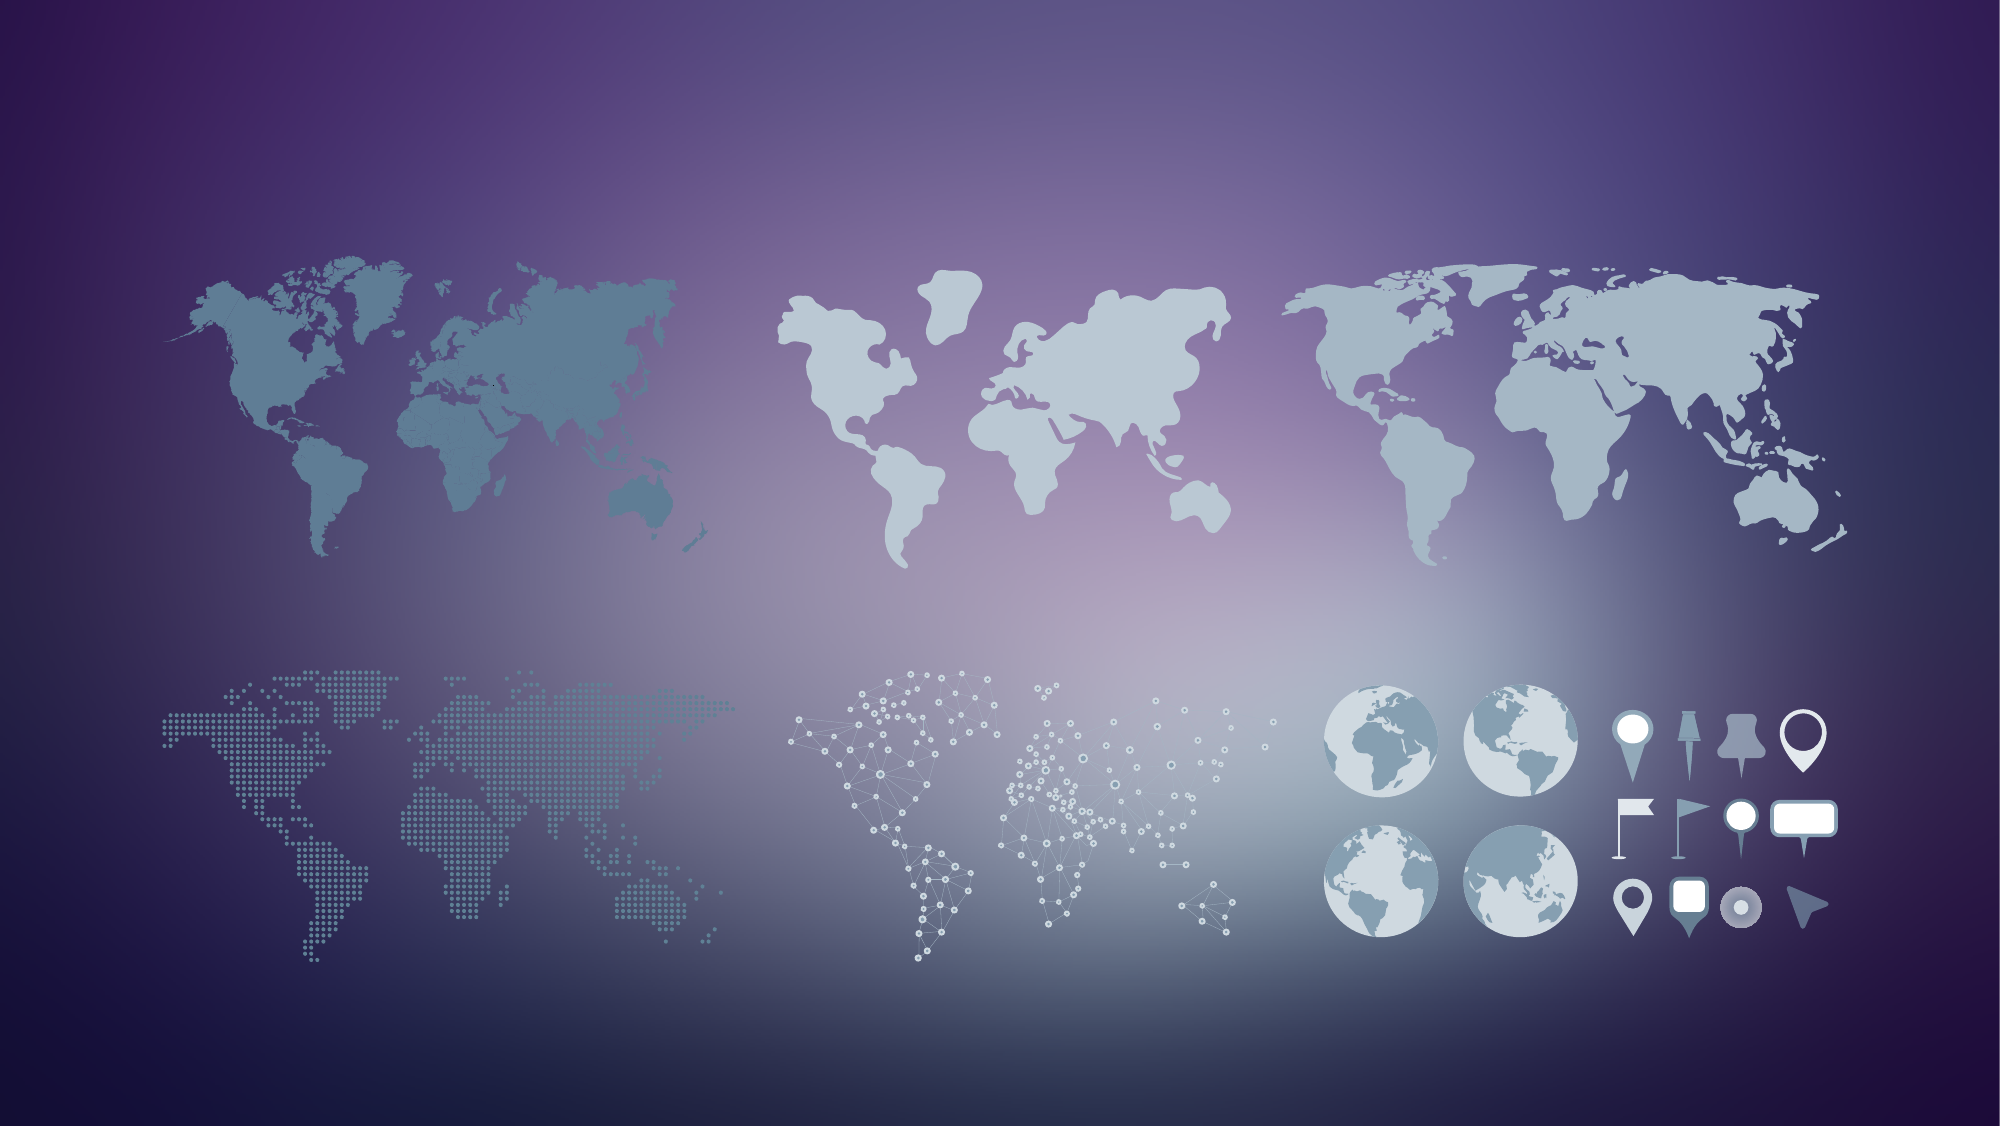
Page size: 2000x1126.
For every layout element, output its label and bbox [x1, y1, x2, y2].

text_box [777, 269, 1232, 569]
text_box [162, 255, 709, 558]
text_box [1459, 825, 1582, 938]
text_box [1611, 798, 1654, 860]
picture [0, 0, 2000, 1126]
text_box [1723, 798, 1759, 860]
text_box [1280, 264, 1848, 566]
text_box [1770, 799, 1838, 859]
text_box [1320, 825, 1443, 938]
text_box [1786, 886, 1829, 929]
text_box [1717, 713, 1766, 779]
text_box [1457, 684, 1584, 797]
text_box [786, 670, 1277, 962]
text_box [1669, 876, 1709, 939]
text_box [1677, 711, 1701, 782]
text_box [1779, 709, 1827, 773]
text_box [1671, 798, 1711, 860]
text_box [1720, 886, 1762, 928]
text_box [1316, 685, 1446, 798]
text_box [162, 670, 736, 962]
text_box [1613, 878, 1653, 937]
text_box [1611, 709, 1654, 783]
